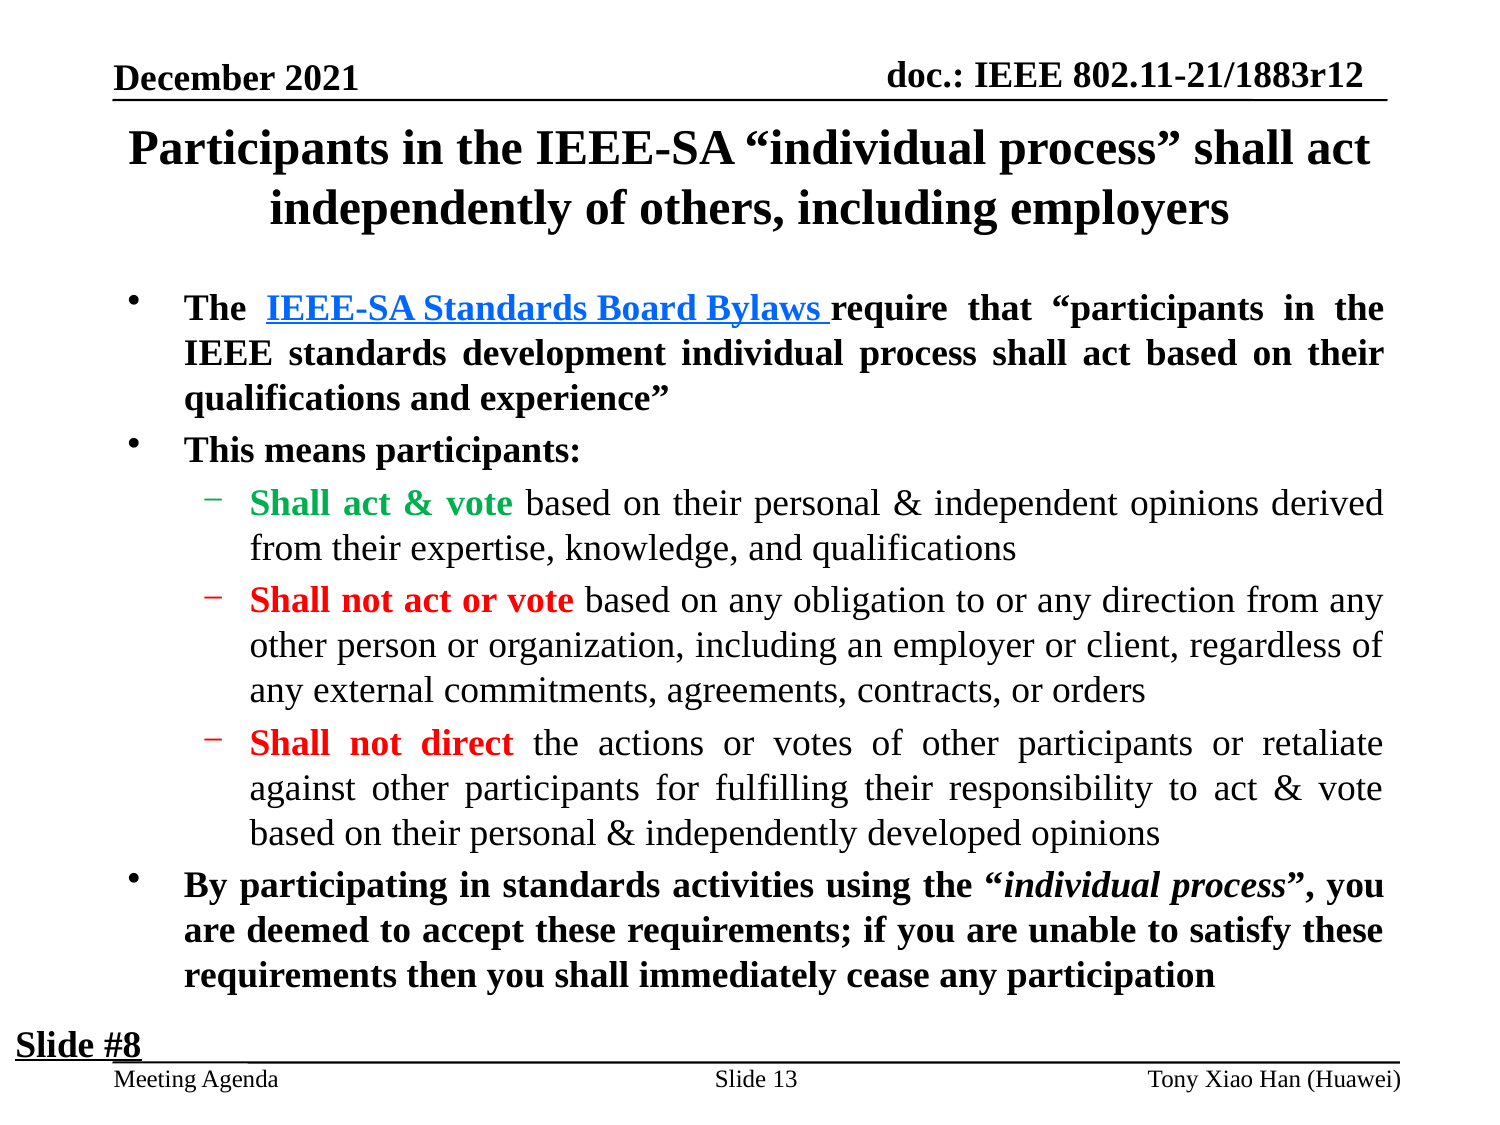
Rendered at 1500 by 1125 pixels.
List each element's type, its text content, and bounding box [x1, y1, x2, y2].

text_box Slide #8 [0, 1012, 157, 1073]
slide_number Slide 13 [712, 1061, 800, 1093]
text_box Participants in the IEEE-SA “individual process” shall act independently of others, including employers [112, 87, 1388, 263]
footer Tony Xiao Han (Huawei) [987, 1061, 1402, 1093]
list The IEEE-SA Standards Board Bylaws require that “participants in the IEEE standards development individual process shall act based on their qualifications and experience” This means participants: Shall act & vote based on their personal & independent opinions derived from their expertise, knowledge, and qualifications Shall not act or vote based on any obligation to or any direction from any other person or organization, including an employer or client, regardless of any external commitments, agreements, contracts, or orders Shall not direct the actions or votes of other participants or retaliate against other participants for fulfilling their responsibility to act & vote based on their personal & independently developed opinions By participating in standards activities using the “individual process”, you are deemed to accept these requirements; if you are unable to satisfy these requirements then you shall immediately cease any participation [112, 275, 1400, 1038]
